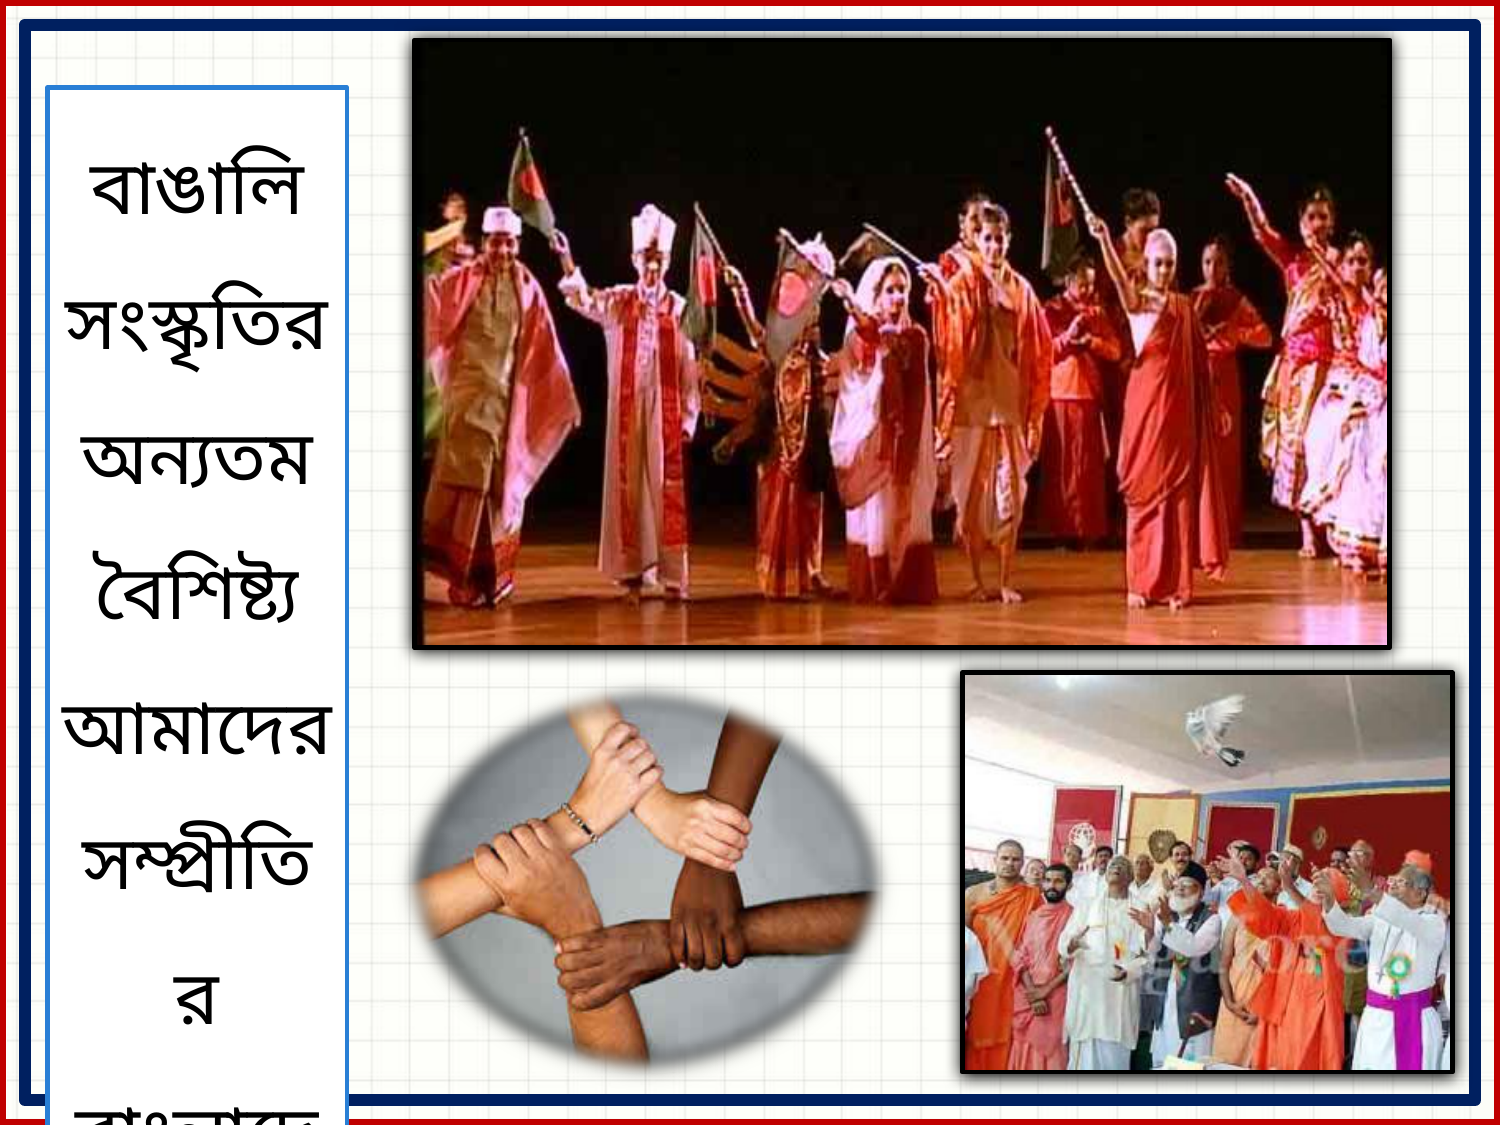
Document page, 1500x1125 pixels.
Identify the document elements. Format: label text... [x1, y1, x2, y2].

picture [7, 6, 1494, 1119]
text_box বাঙালি সংস্কৃতির অন্যতম বৈশিষ্ট্য আমাদের সম্প্রীতির বাংলাদেশ। [45, 85, 349, 1125]
picture [31, 31, 1469, 1094]
